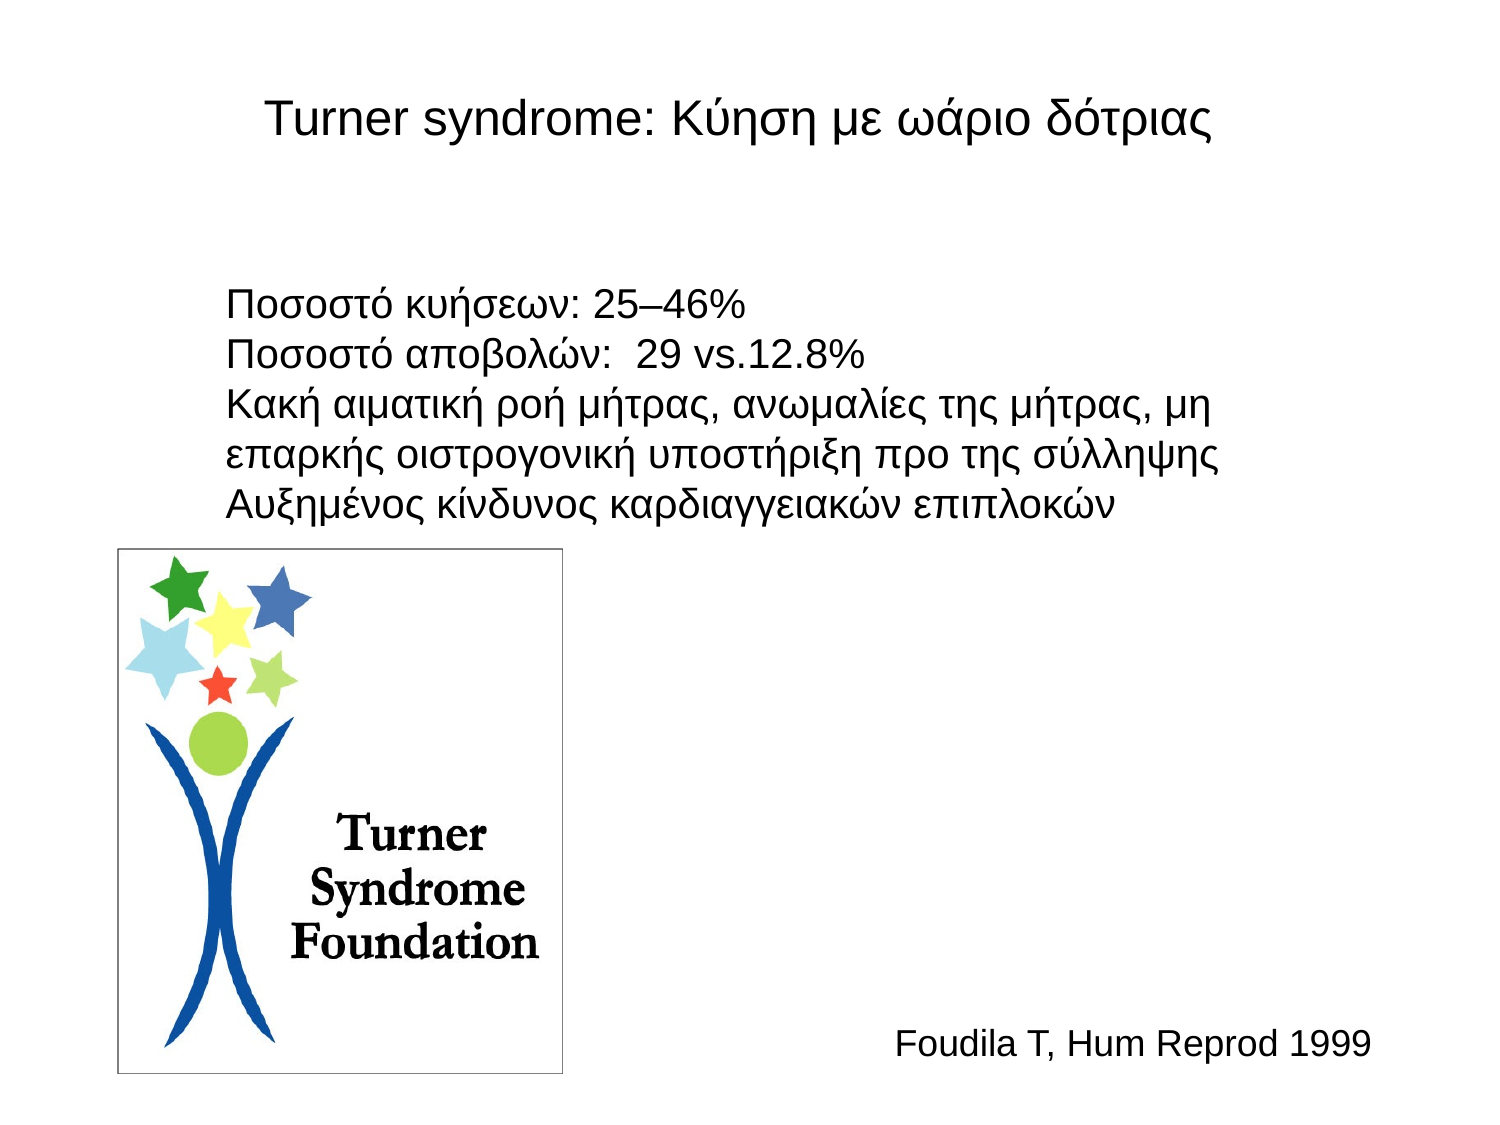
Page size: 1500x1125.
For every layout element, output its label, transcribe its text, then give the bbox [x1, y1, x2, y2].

text_box Foudila T, Hum Reprod 1999 [879, 1011, 1400, 1072]
text_box Ποσοστό κυήσεων: 25–46% Ποσοστό αποβολών: 29 vs.12.8% Κακή αιματική ροή μήτρας, ανωμαλίες της μήτρας, μη επαρκής οιστρογονική υποστήριξη προ της σύλληψης Αυξημένος κίνδυνος καρδιαγγειακών επιπλοκών [210, 269, 1381, 535]
picture [116, 548, 563, 1074]
text_box Turner syndrome: Κύηση με ωάριο δότριας [0, 78, 1489, 153]
